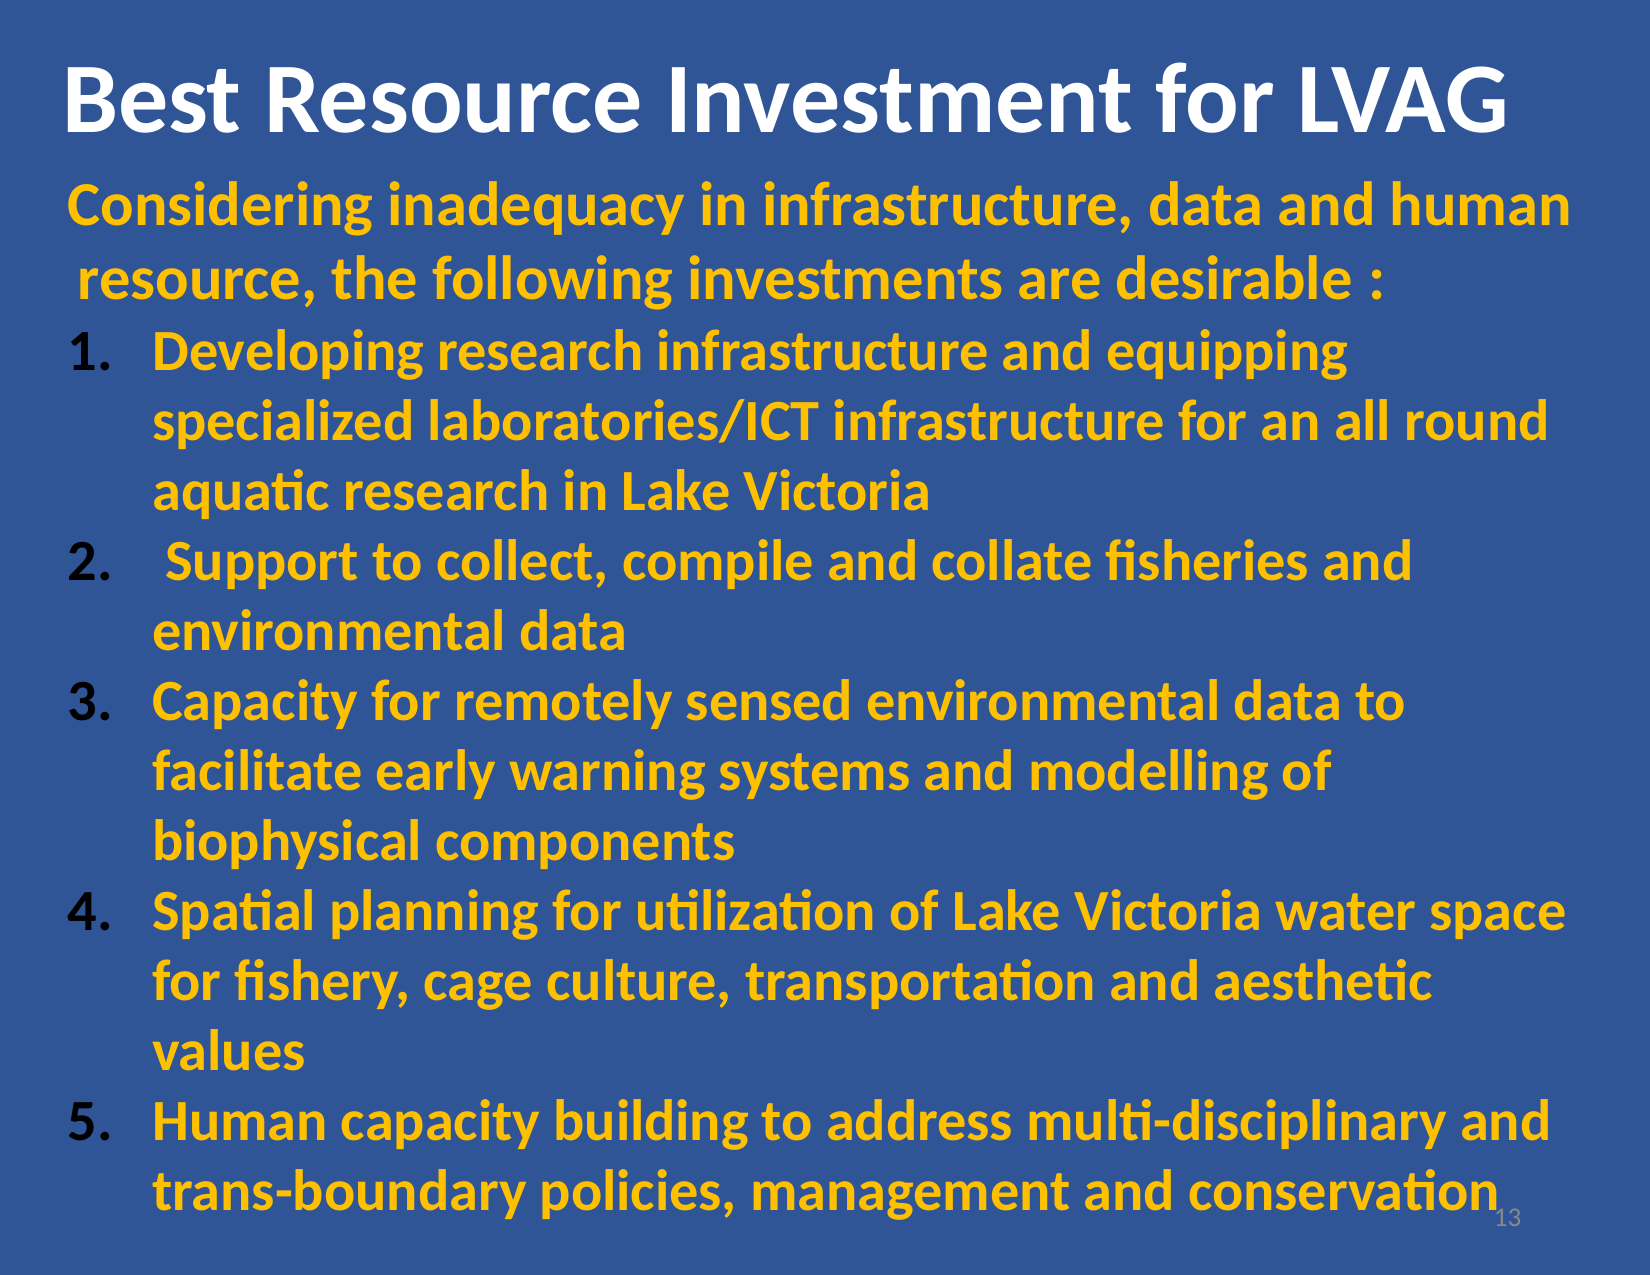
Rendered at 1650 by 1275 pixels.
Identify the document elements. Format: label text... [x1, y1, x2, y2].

text_box 13 [1165, 1181, 1537, 1250]
title Best Resource Investment for LVAG [47, 27, 1622, 158]
list Considering inadequacy in infrastructure, data and human resource, the following investments are desirable : Developing research infrastructure and equipping specialized laboratories/ICT infrastructure for an all round aquatic research in Lake Victoria Support to collect, compile and collate fisheries and environmental data Capacity for remotely sensed environmental data to facilitate early warning systems and modelling of biophysical components Spatial planning for utilization of Lake Victoria water space for fishery, cage culture, transportation and aesthetic values Human capacity building to address multi-disciplinary and trans-boundary policies, management and conservation [47, 155, 1605, 1236]
